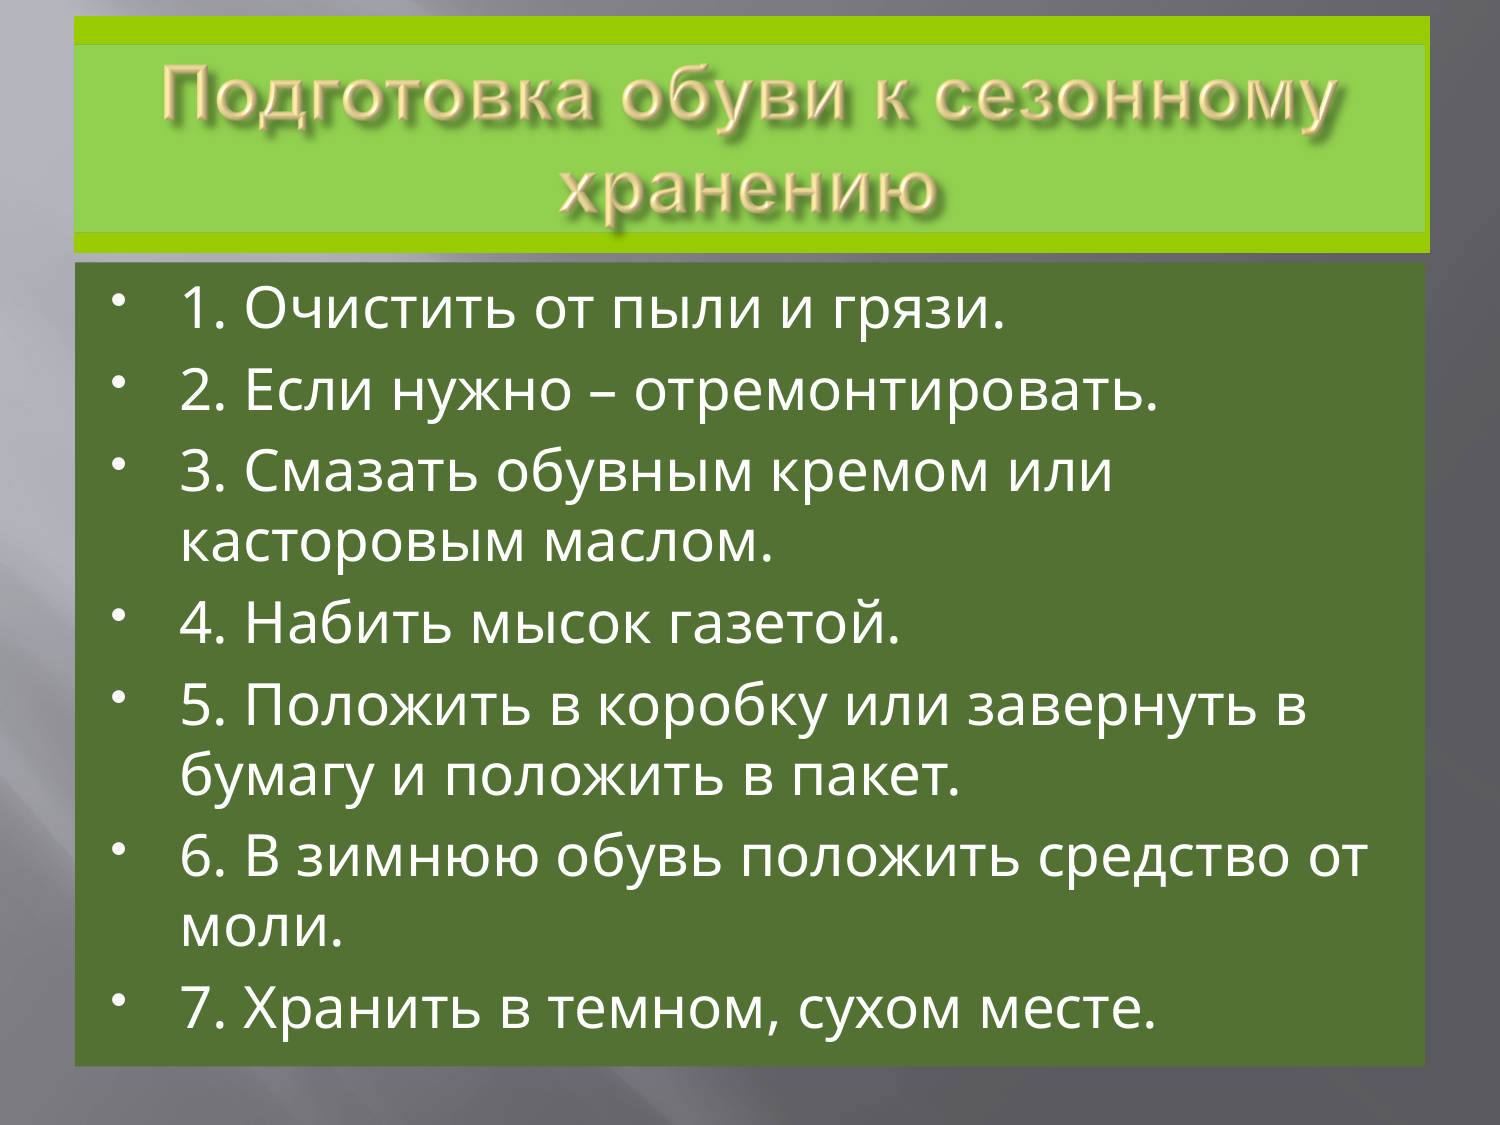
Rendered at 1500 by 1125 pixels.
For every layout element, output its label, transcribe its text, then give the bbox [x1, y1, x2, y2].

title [73, 15, 1431, 254]
list 1. Очистить от пыли и грязи. 2. Если нужно – отремонтировать. 3. Смазать обувным кремом или касторовым маслом. 4. Набить мысок газетой. 5. Положить в коробку или завернуть в бумагу и положить в пакет. 6. В зимнюю обувь положить средство от моли. 7. Хранить в темном, сухом месте. [74, 262, 1426, 1067]
